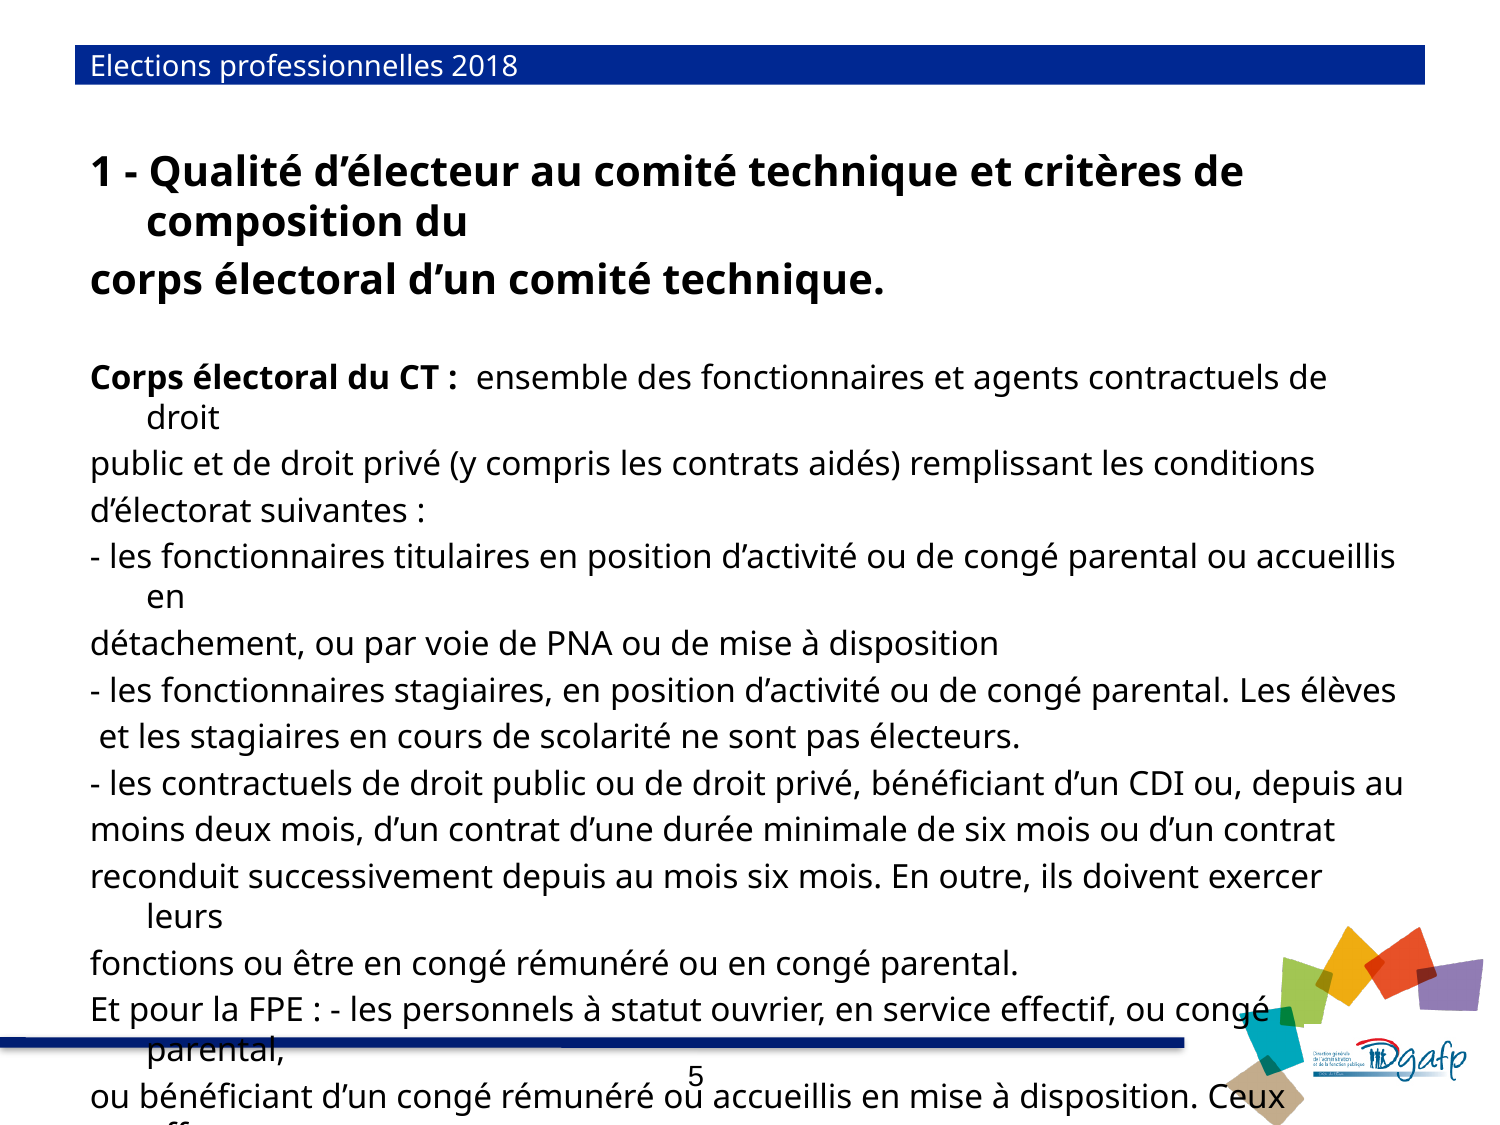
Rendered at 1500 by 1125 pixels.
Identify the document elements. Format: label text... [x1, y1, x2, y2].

slide_number 5 [369, 1050, 719, 1125]
picture [1384, 1050, 1395, 1064]
picture [1399, 1050, 1406, 1057]
picture [1219, 918, 1495, 1125]
title Elections professionnelles 2018 [75, 45, 1425, 85]
list 1 - Qualité d’électeur au comité technique et critères de composition du corps électoral d’un comité technique. Corps électoral du CT : ensemble des fonctionnaires et agents contractuels de droit public et de droit privé (y compris les contrats aidés) remplissant les conditions d’électorat suivantes : - les fonctionnaires titulaires en position d’activité ou de congé parental ou accueillis en détachement, ou par voie de PNA ou de mise à disposition - les fonctionnaires stagiaires, en position d’activité ou de congé parental. Les élèves et les stagiaires en cours de scolarité ne sont pas électeurs. - les contractuels de droit public ou de droit privé, bénéficiant d’un CDI ou, depuis au moins deux mois, d’un contrat d’une durée minimale de six mois ou d’un contrat reconduit successivement depuis au mois six mois. En outre, ils doivent exercer leurs fonctions ou être en congé rémunéré ou en congé parental. Et pour la FPE : - les personnels à statut ouvrier, en service effectif, ou congé parental, ou bénéficiant d’un congé rémunéré ou accueillis en mise à disposition. Ceux effectuant le stage valant embauche ne sont pas électeurs. N.B : Pour la FPH, il n’existe pas de condition liée à la durée du contrat. [75, 136, 1424, 1050]
picture [1401, 1052, 1412, 1064]
